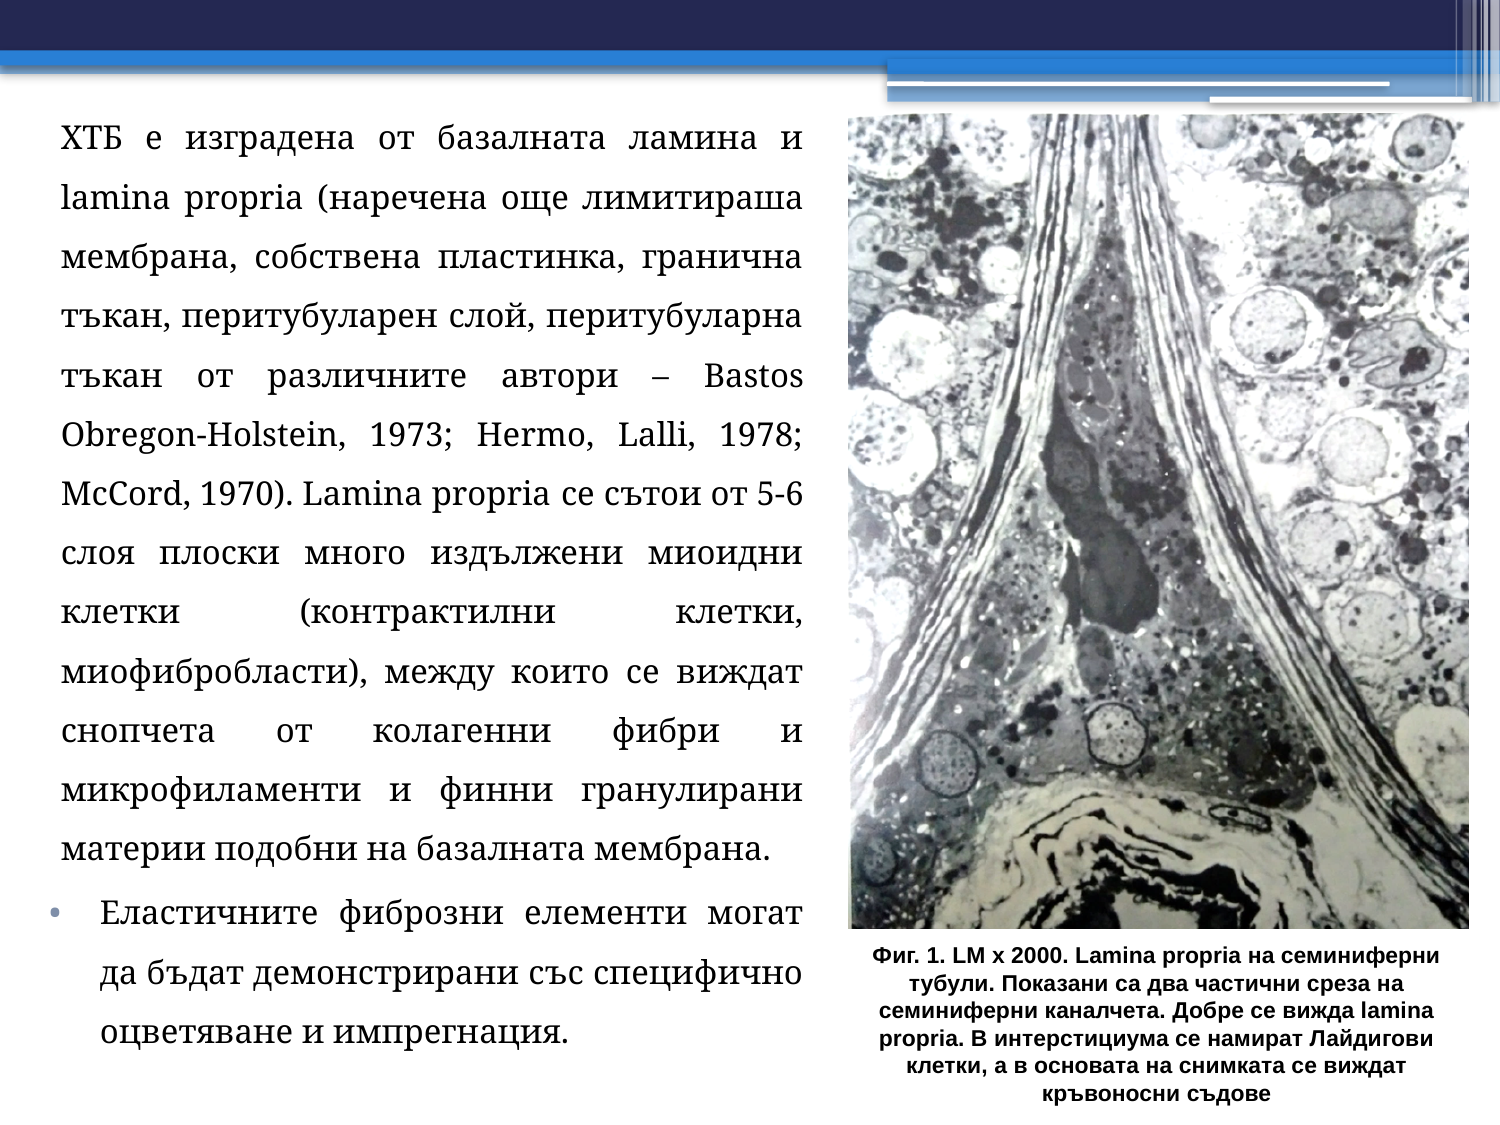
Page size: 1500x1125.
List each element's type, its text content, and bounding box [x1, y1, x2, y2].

list ХТБ е изградена от базалната ламина и lamina propria (наречена още лимитираша мембрана, собствена пластинка, гранична тъкан, перитубуларен слой, перитубуларна тъкан от различните автори – Bastos Obregon-Holstein, 1973; Hermo, Lalli, 1978; McCord, 1970). Lamina propria се сътои от 5-6 слоя плоски много издължени миоидни клетки (контрактилни клетки, миофибробласти), между които се виждат снопчета от колагенни фибри и микрофиламенти и финни гранулирани материи подобни на базалната мембрана. Еластичните фиброзни елементи могат да бъдат демонстрирани със специфично оцветяване и импрегнация. [29, 90, 820, 1079]
picture [847, 113, 1469, 929]
text_box Фиг. 1. LM x 2000. Lamina propria на семиниферни тубули. Показани са два частични среза на семиниферни каналчета. Добре се вижда lamina propria. В интерстициума се намират Лайдигови клетки, а в основата на снимката се виждат кръвоносни съдове [844, 936, 1469, 1114]
